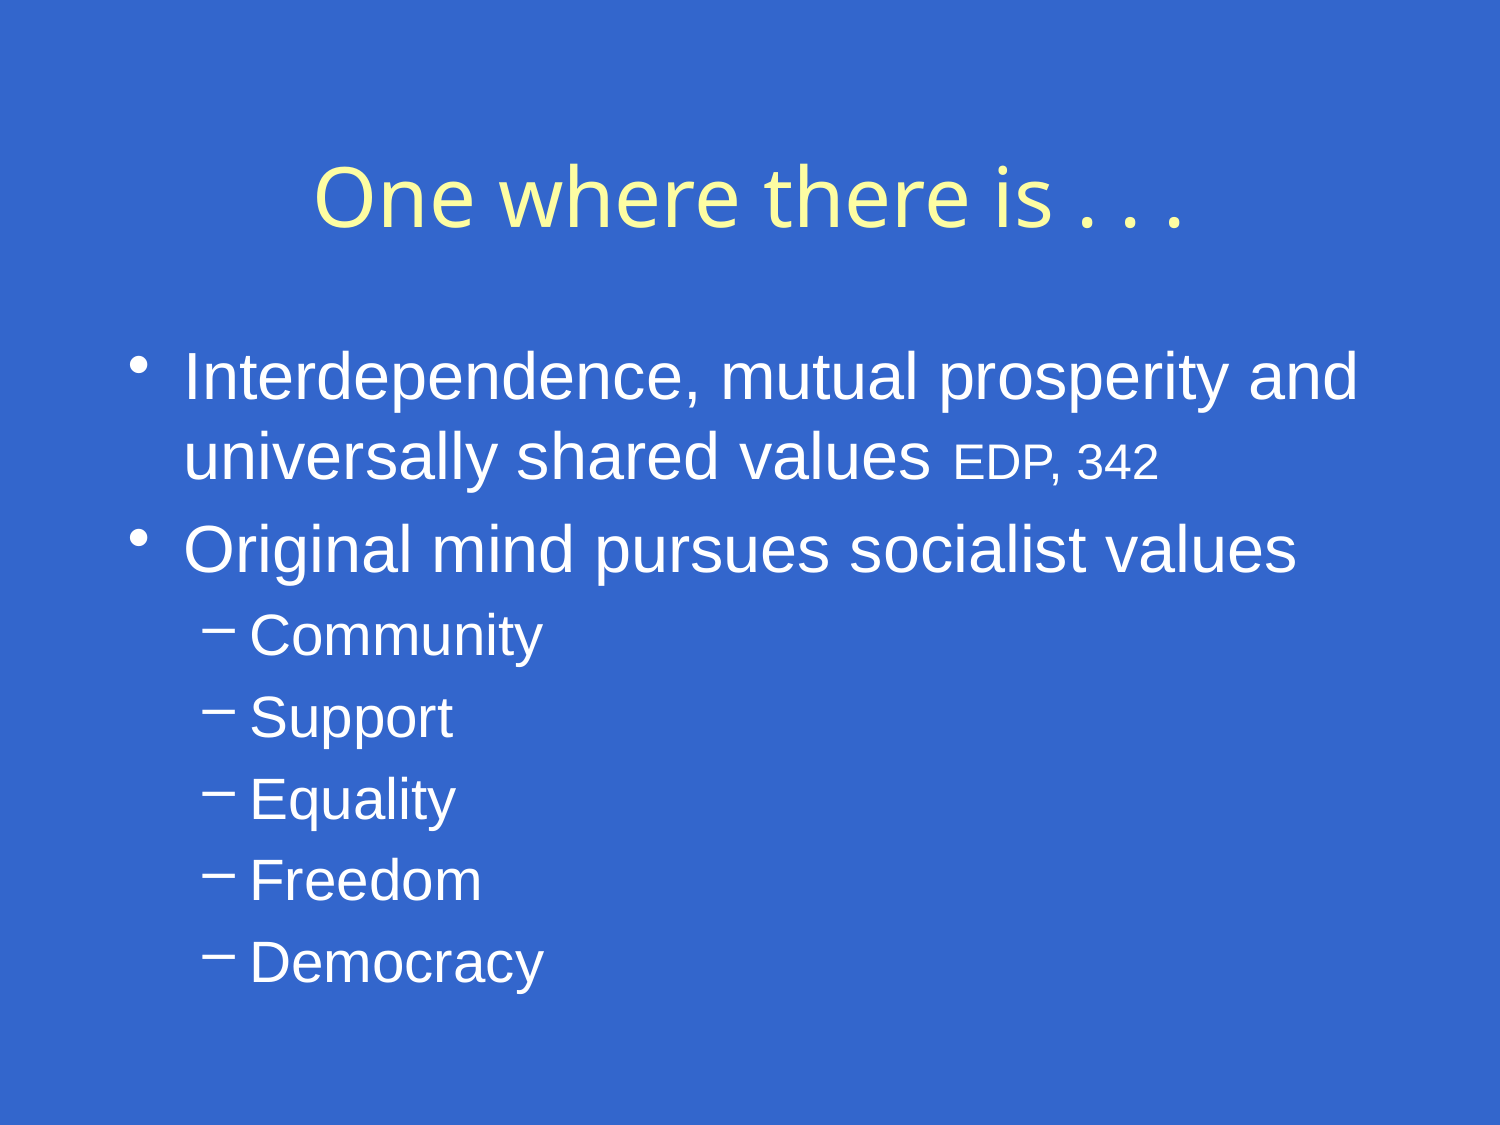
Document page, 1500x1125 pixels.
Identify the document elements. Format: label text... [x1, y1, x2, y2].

title One where there is . . . [112, 99, 1388, 288]
list Interdependence, mutual prosperity and universally shared values EDP, 342 Original mind pursues socialist values Community Support Equality Freedom Democracy [112, 324, 1388, 1001]
